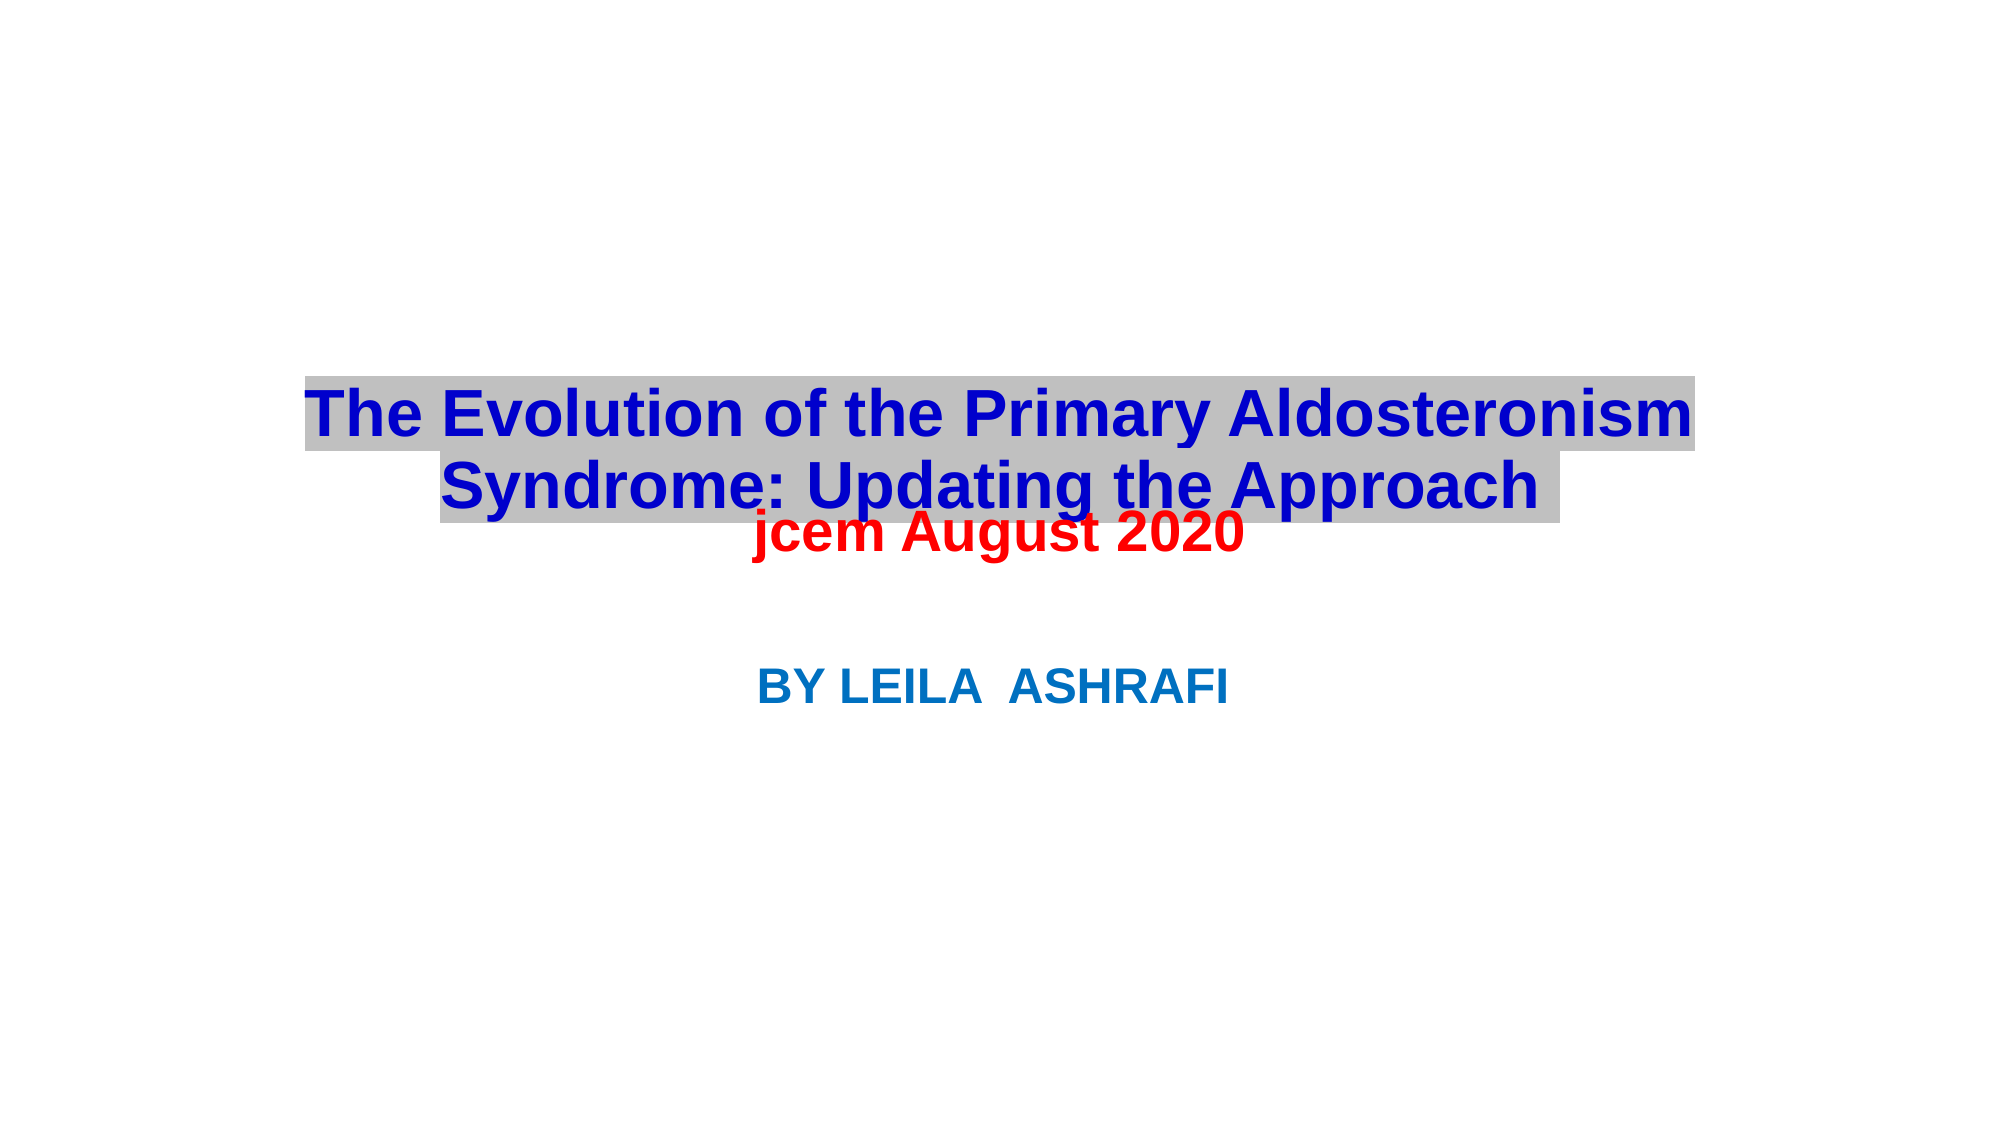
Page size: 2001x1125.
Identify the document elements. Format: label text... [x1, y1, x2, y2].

title The Evolution of the Primary Aldosteronism Syndrome: Updating the Approach [249, 98, 1750, 493]
subtitle jcem August 2020 BY LEILA ASHRAFI [249, 493, 1750, 863]
